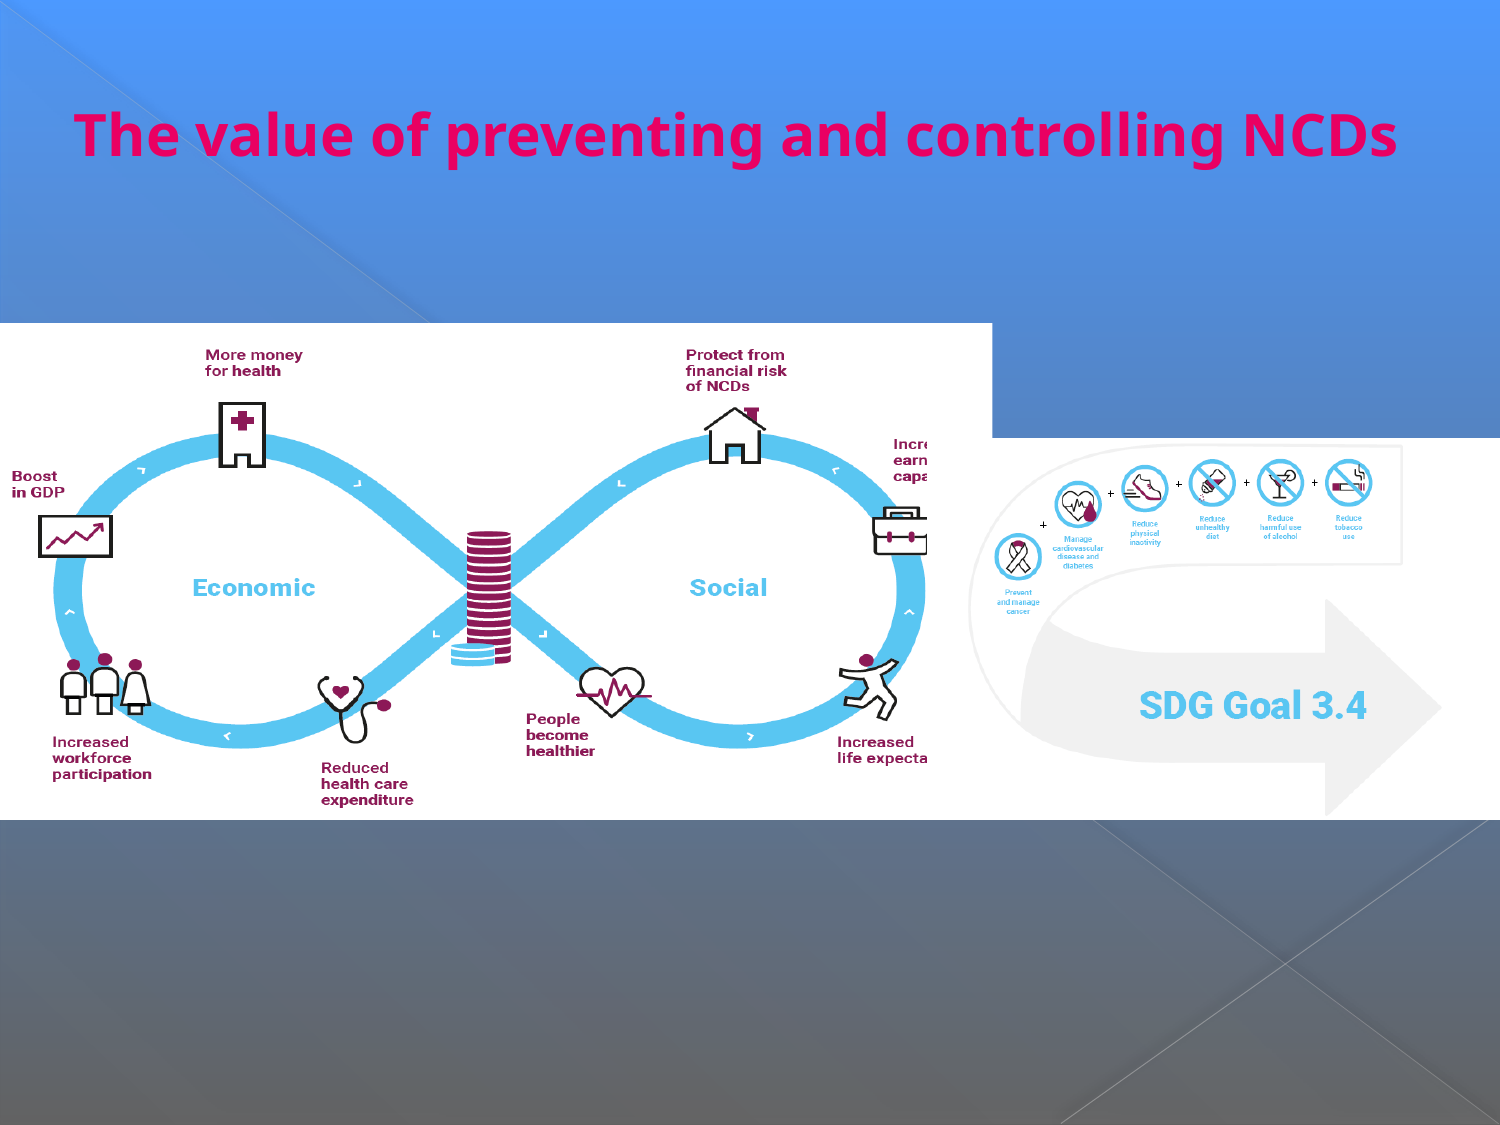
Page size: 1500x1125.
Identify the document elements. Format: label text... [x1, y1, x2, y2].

picture [0, 322, 993, 820]
title The value of preventing and controlling NCDs [0, 62, 1500, 204]
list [926, 438, 1500, 820]
